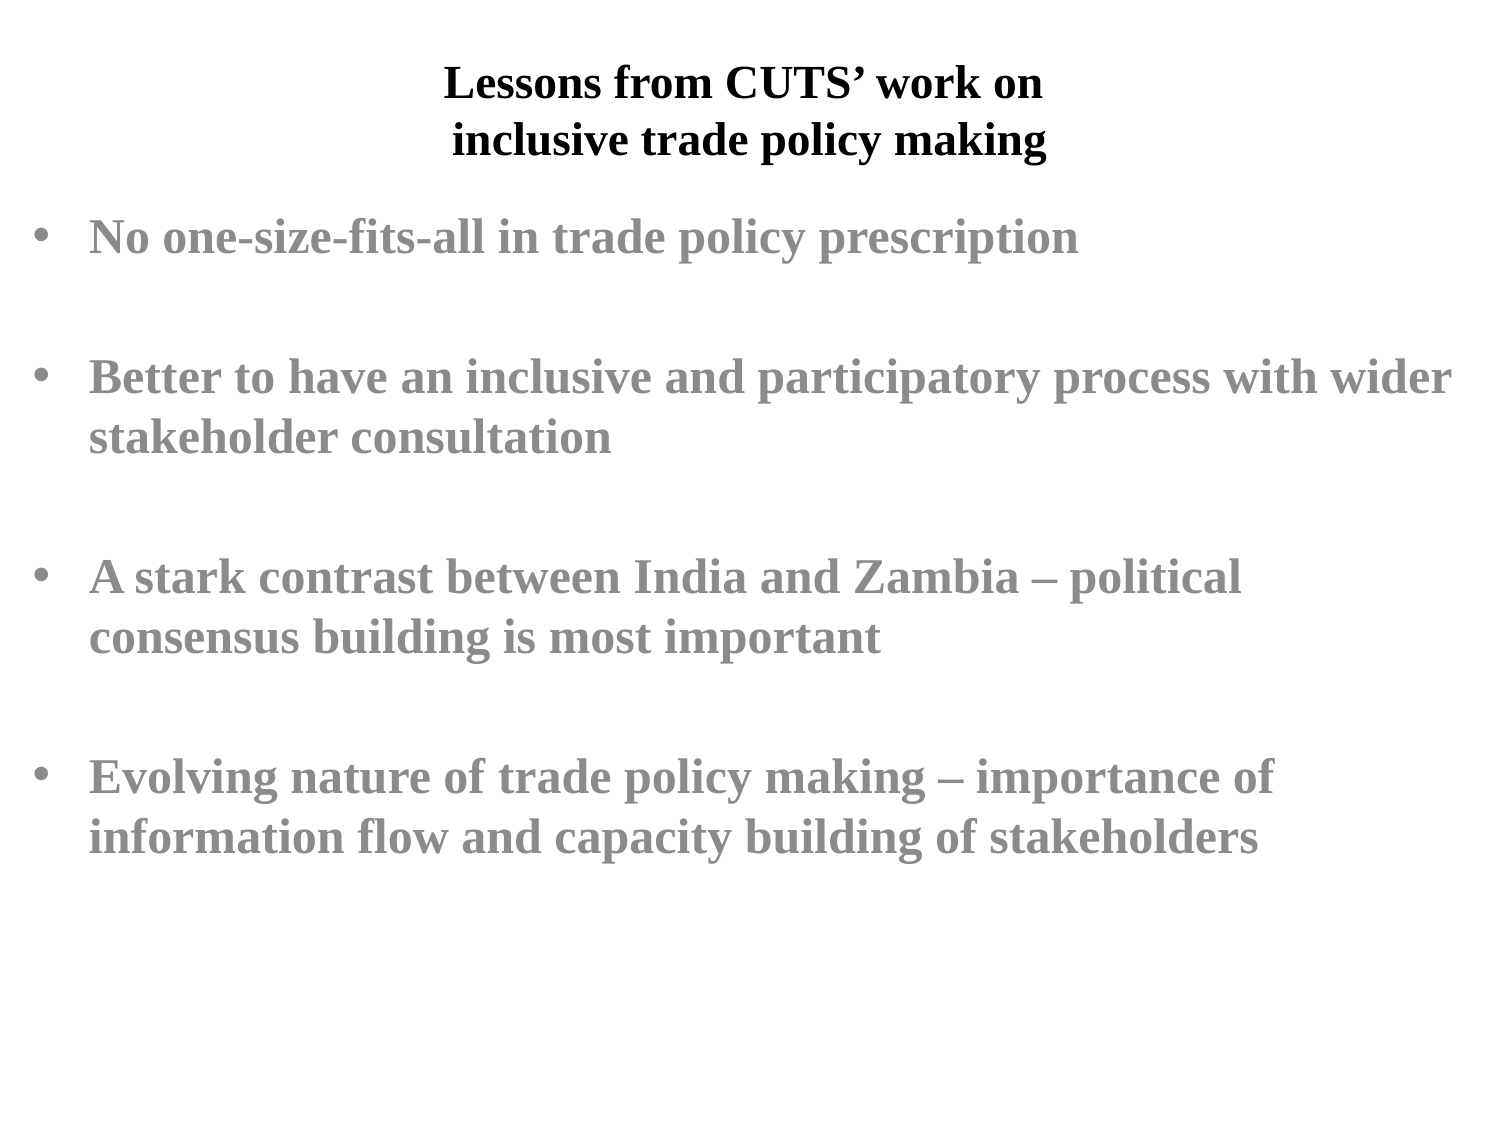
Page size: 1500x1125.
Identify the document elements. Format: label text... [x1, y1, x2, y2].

subtitle No one-size-fits-all in trade policy prescription Better to have an inclusive and participatory process with wider stakeholder consultation A stark contrast between India and Zambia – political consensus building is most important Evolving nature of trade policy making – importance of information flow and capacity building of stakeholders [17, 196, 1471, 1106]
title Lessons from CUTS’ work on inclusive trade policy making [112, 42, 1388, 173]
